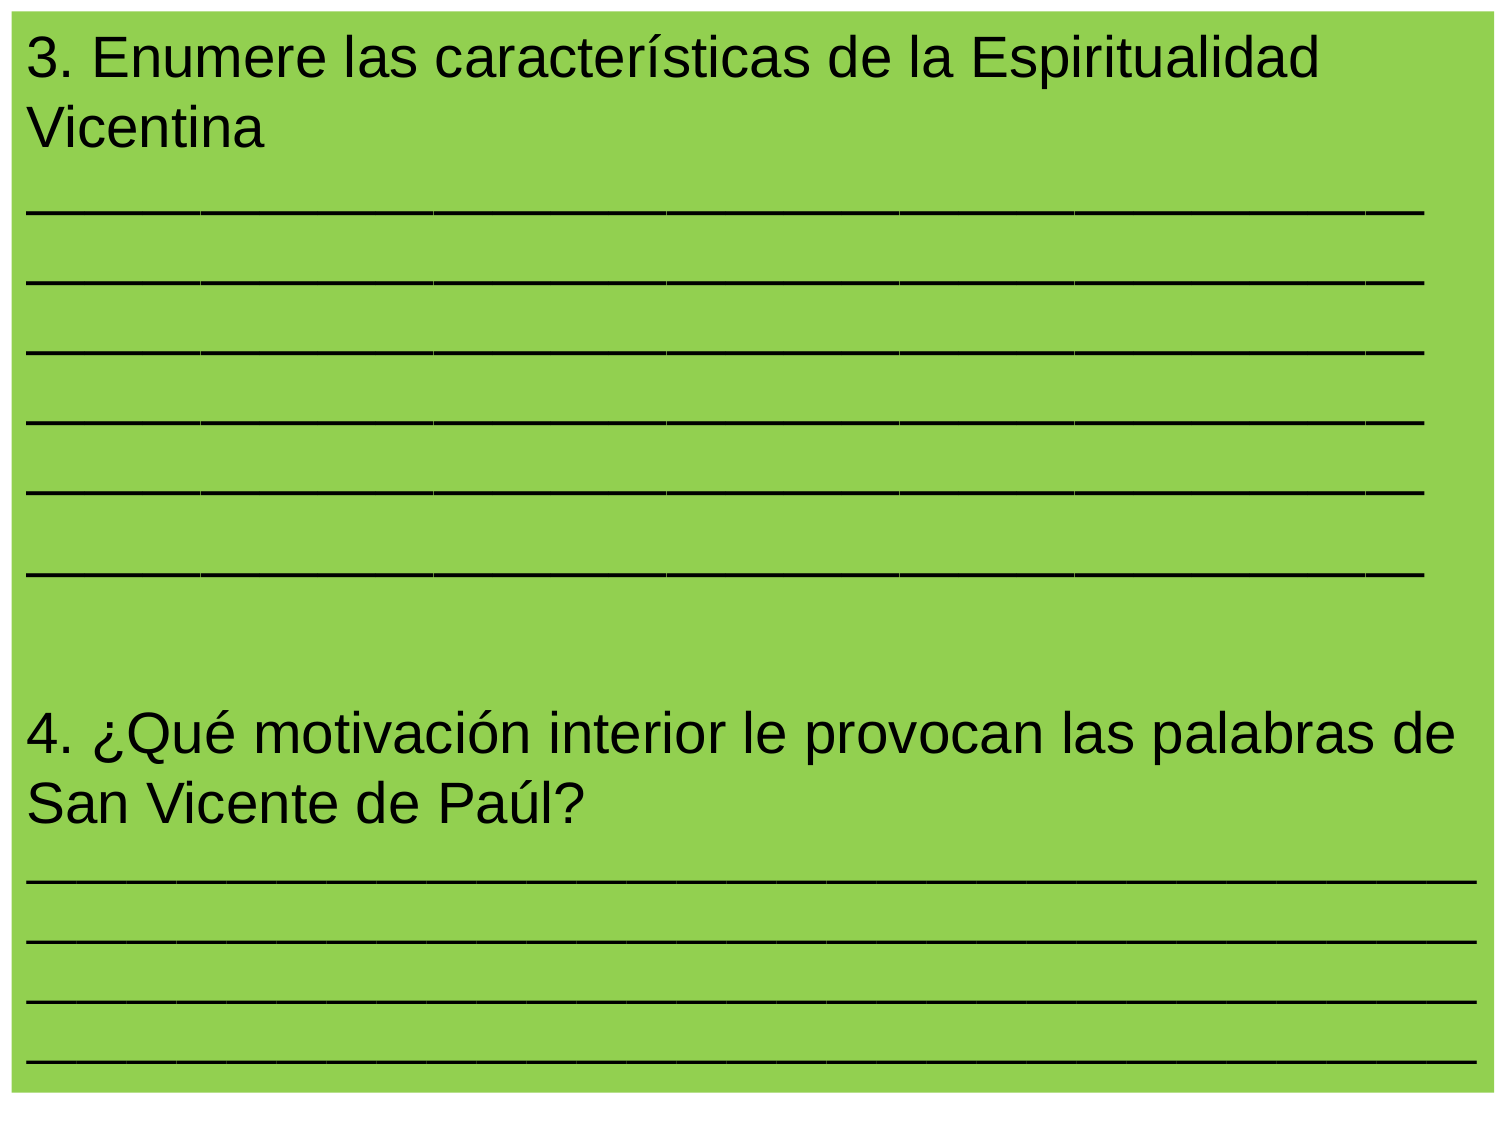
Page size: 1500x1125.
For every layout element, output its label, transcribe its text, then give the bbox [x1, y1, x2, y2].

text_box 3. Enumere las características de la Espiritualidad Vicentina ———————————————————————————————————————————————————————————————————————————————————————————————————————————————————————— ———————————————————————— 4. ¿Qué motivación interior le provocan las palabras de San Vicente de Paúl? ———————————————————————————————————————————————————————————————————————————————————————————————————————————————————— [11, 11, 1495, 1093]
